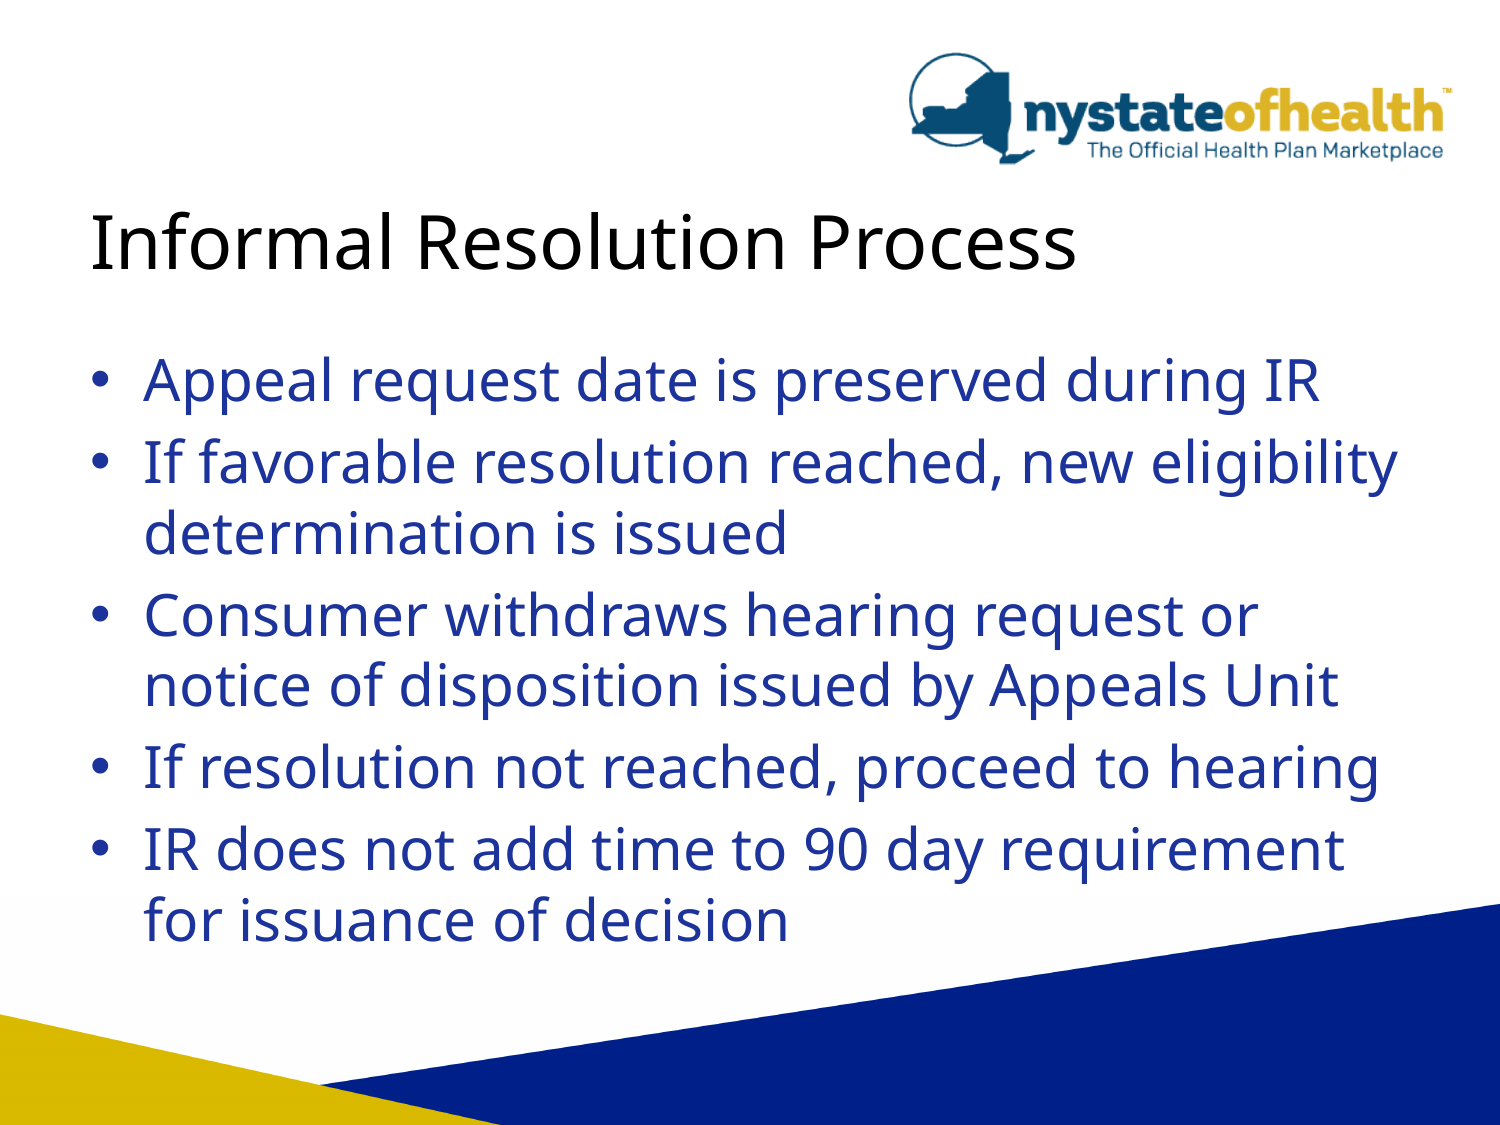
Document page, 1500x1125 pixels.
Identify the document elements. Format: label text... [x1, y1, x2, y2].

picture [909, 52, 1453, 165]
title Informal Resolution Process [75, 168, 1425, 311]
list Appeal request date is preserved during IR If favorable resolution reached, new eligibility determination is issued Consumer withdraws hearing request or notice of disposition issued by Appeals Unit If resolution not reached, proceed to hearing IR does not add time to 90 day requirement for issuance of decision [75, 335, 1425, 1009]
picture [0, 895, 1500, 1125]
